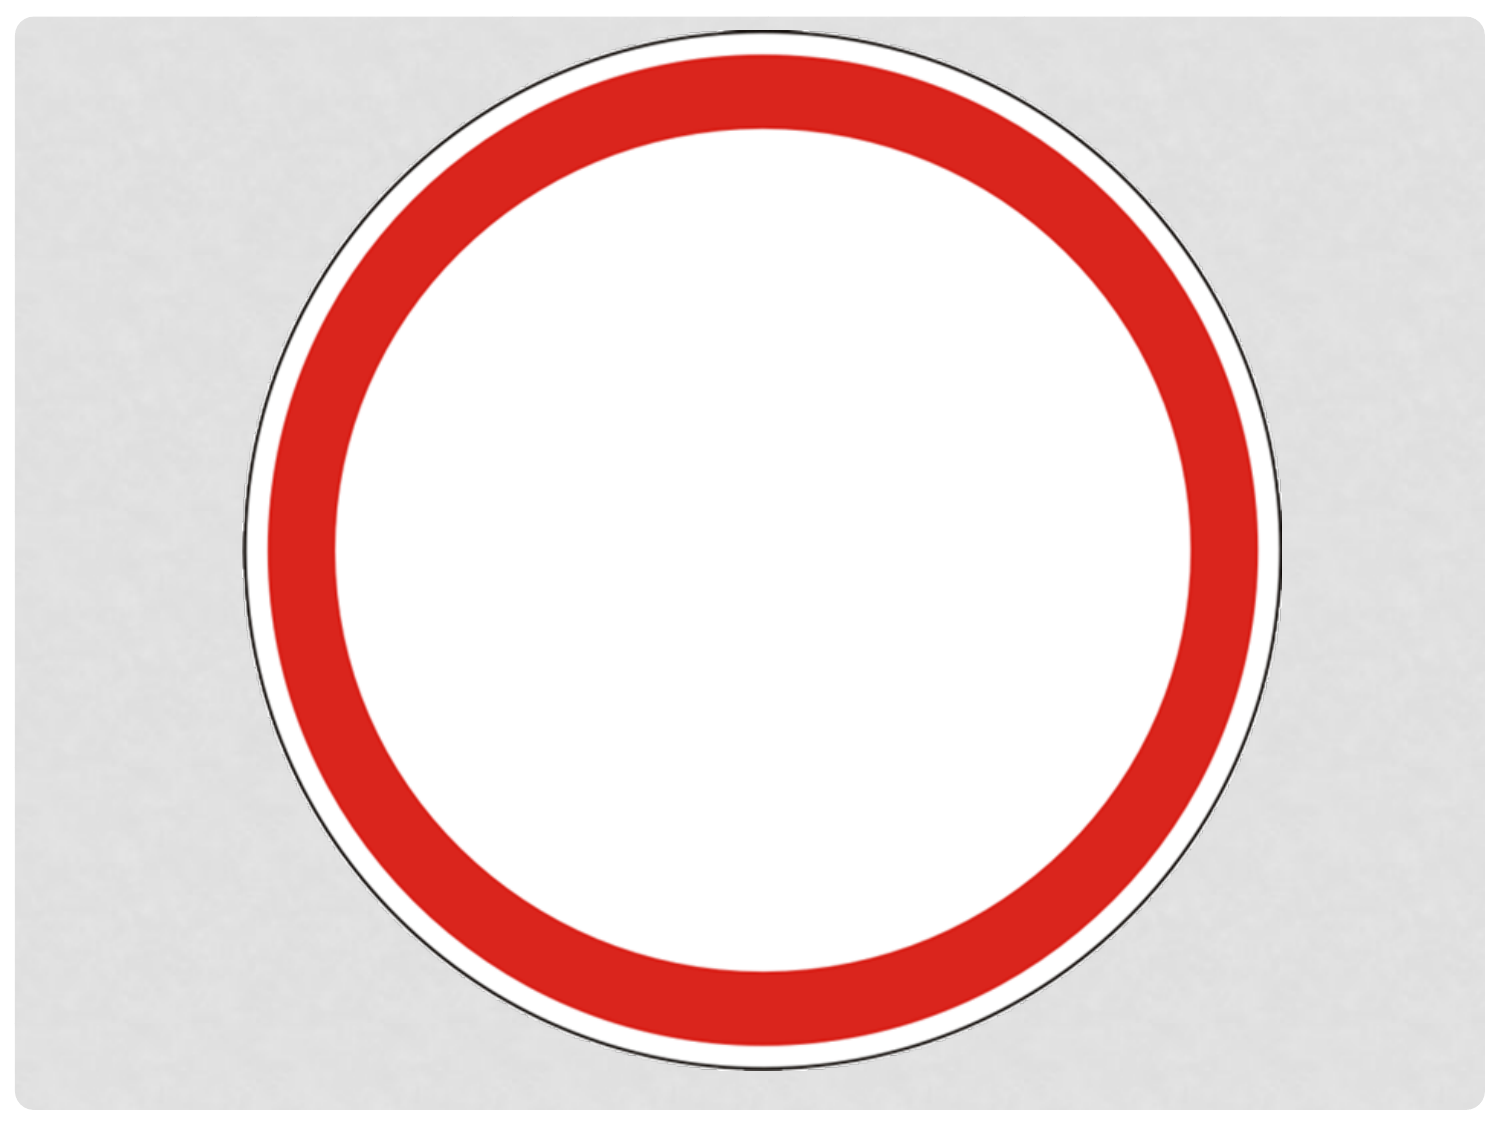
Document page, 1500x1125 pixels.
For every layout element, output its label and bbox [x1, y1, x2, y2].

picture [241, 30, 1282, 1071]
